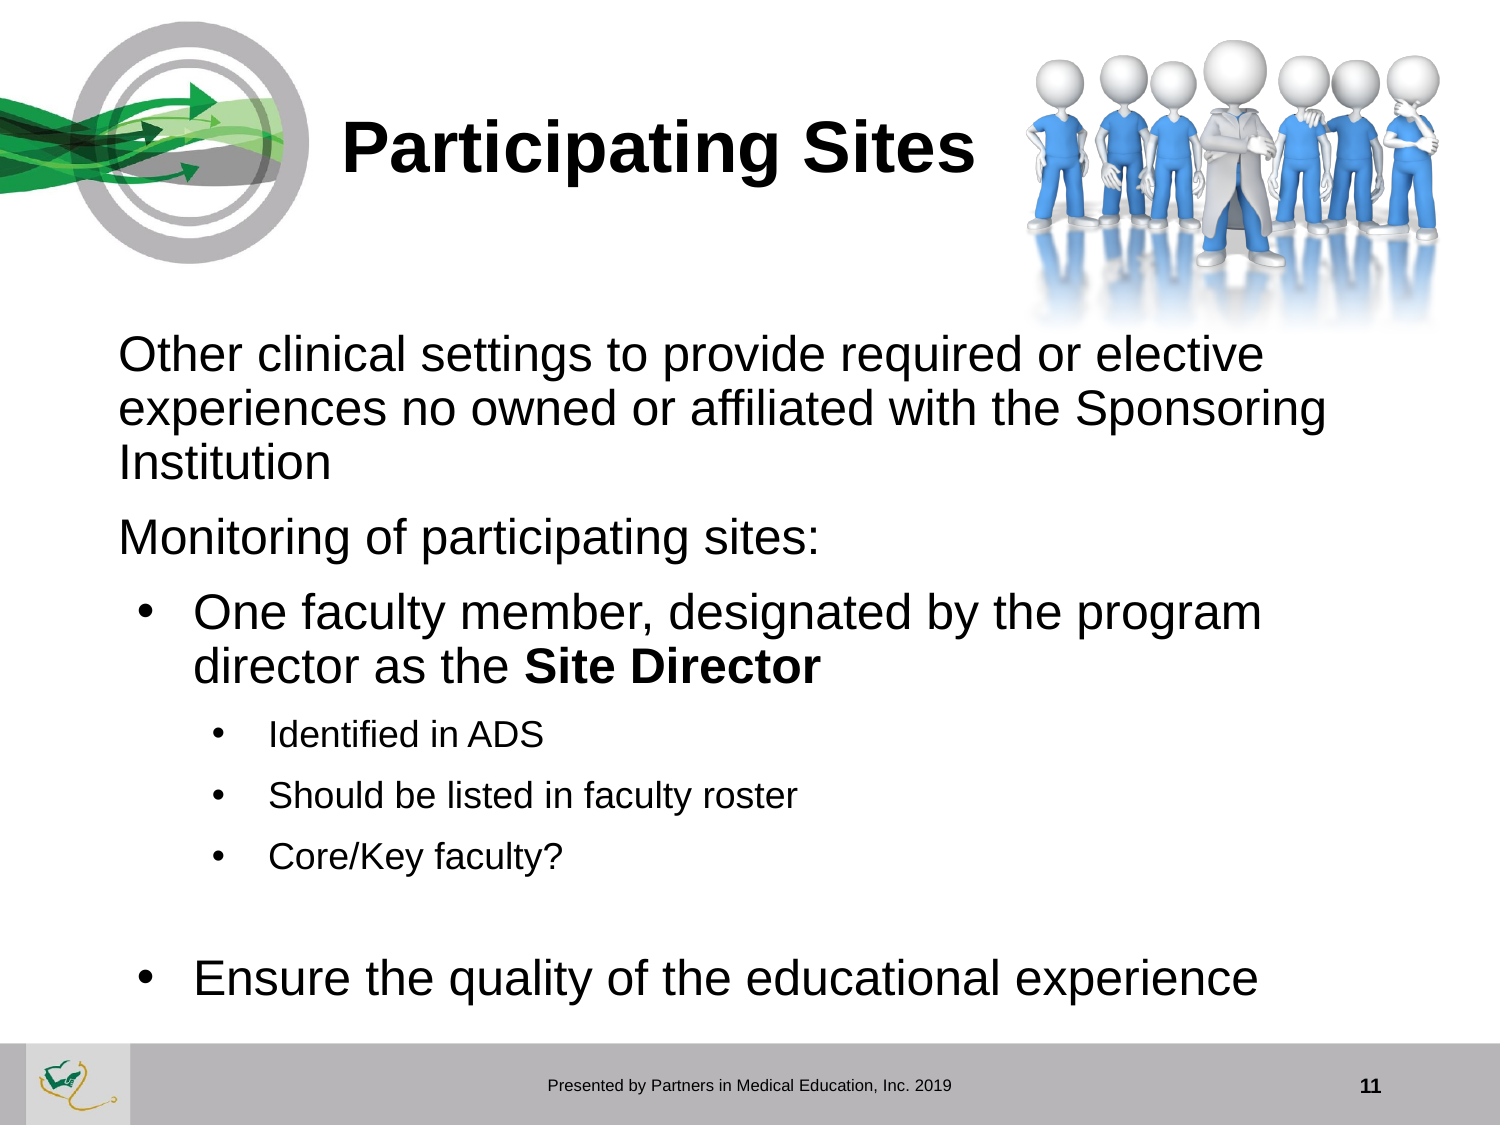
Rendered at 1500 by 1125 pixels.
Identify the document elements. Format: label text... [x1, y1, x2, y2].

picture [0, 0, 1500, 1125]
footer Presented by Partners in Medical Education, Inc. 2019 [496, 1055, 1004, 1116]
slide_number 11 [1059, 1055, 1397, 1116]
title Participating Sites [326, 40, 1010, 258]
list Other clinical settings to provide required or elective experiences no owned or affiliated with the Sponsoring Institution Monitoring of participating sites: One faculty member, designated by the program director as the Site Director Identified in ADS Should be listed in faculty roster Core/Key faculty? Ensure the quality of the educational experience [103, 313, 1415, 1014]
